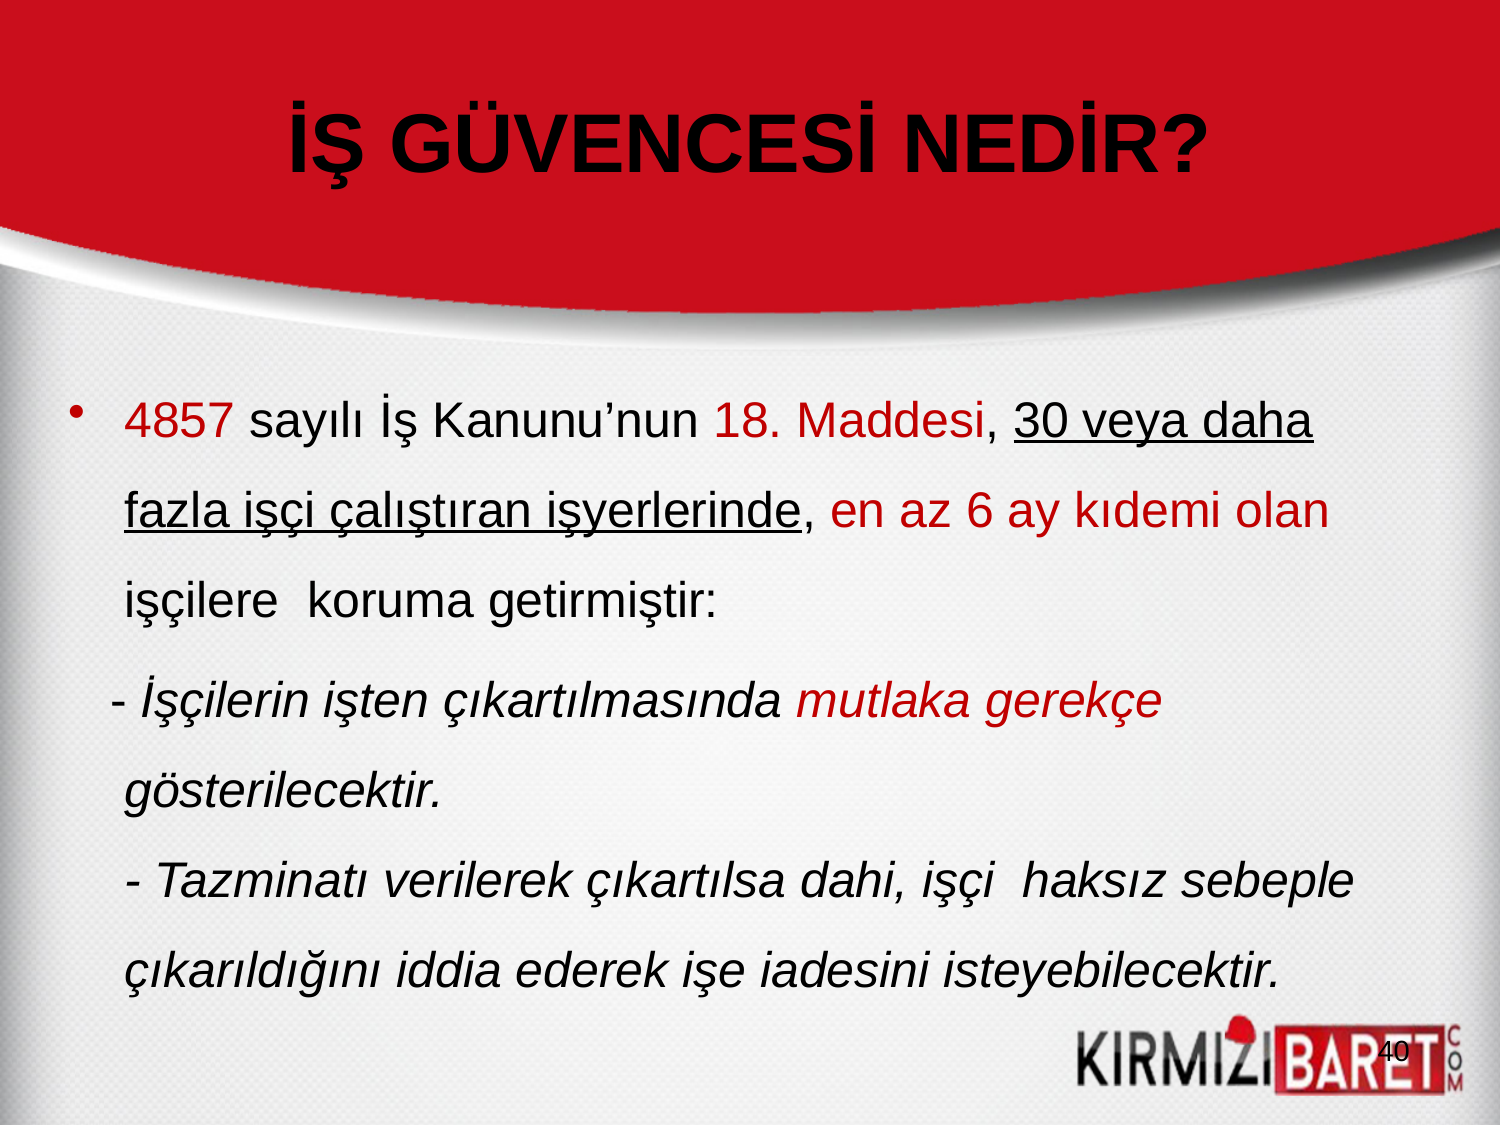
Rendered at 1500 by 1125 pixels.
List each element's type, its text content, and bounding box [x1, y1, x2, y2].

picture [0, 0, 1500, 1125]
slide_number 40 [1074, 1024, 1425, 1103]
title İŞ GÜVENCESİ NEDİR? [74, 44, 1426, 233]
list 4857 sayılı İş Kanunu’nun 18. Maddesi, 30 veya daha fazla işçi çalıştıran işyerlerinde, en az 6 ay kıdemi olan işçilere koruma getirmiştir: - İşçilerin işten çıkartılmasında mutlaka gerekçe gösterilecektir. - Tazminatı verilerek çıkartılsa dahi, işçi haksız sebeple çıkarıldığını iddia ederek işe iadesini isteyebilecektir. [52, 349, 1404, 1093]
